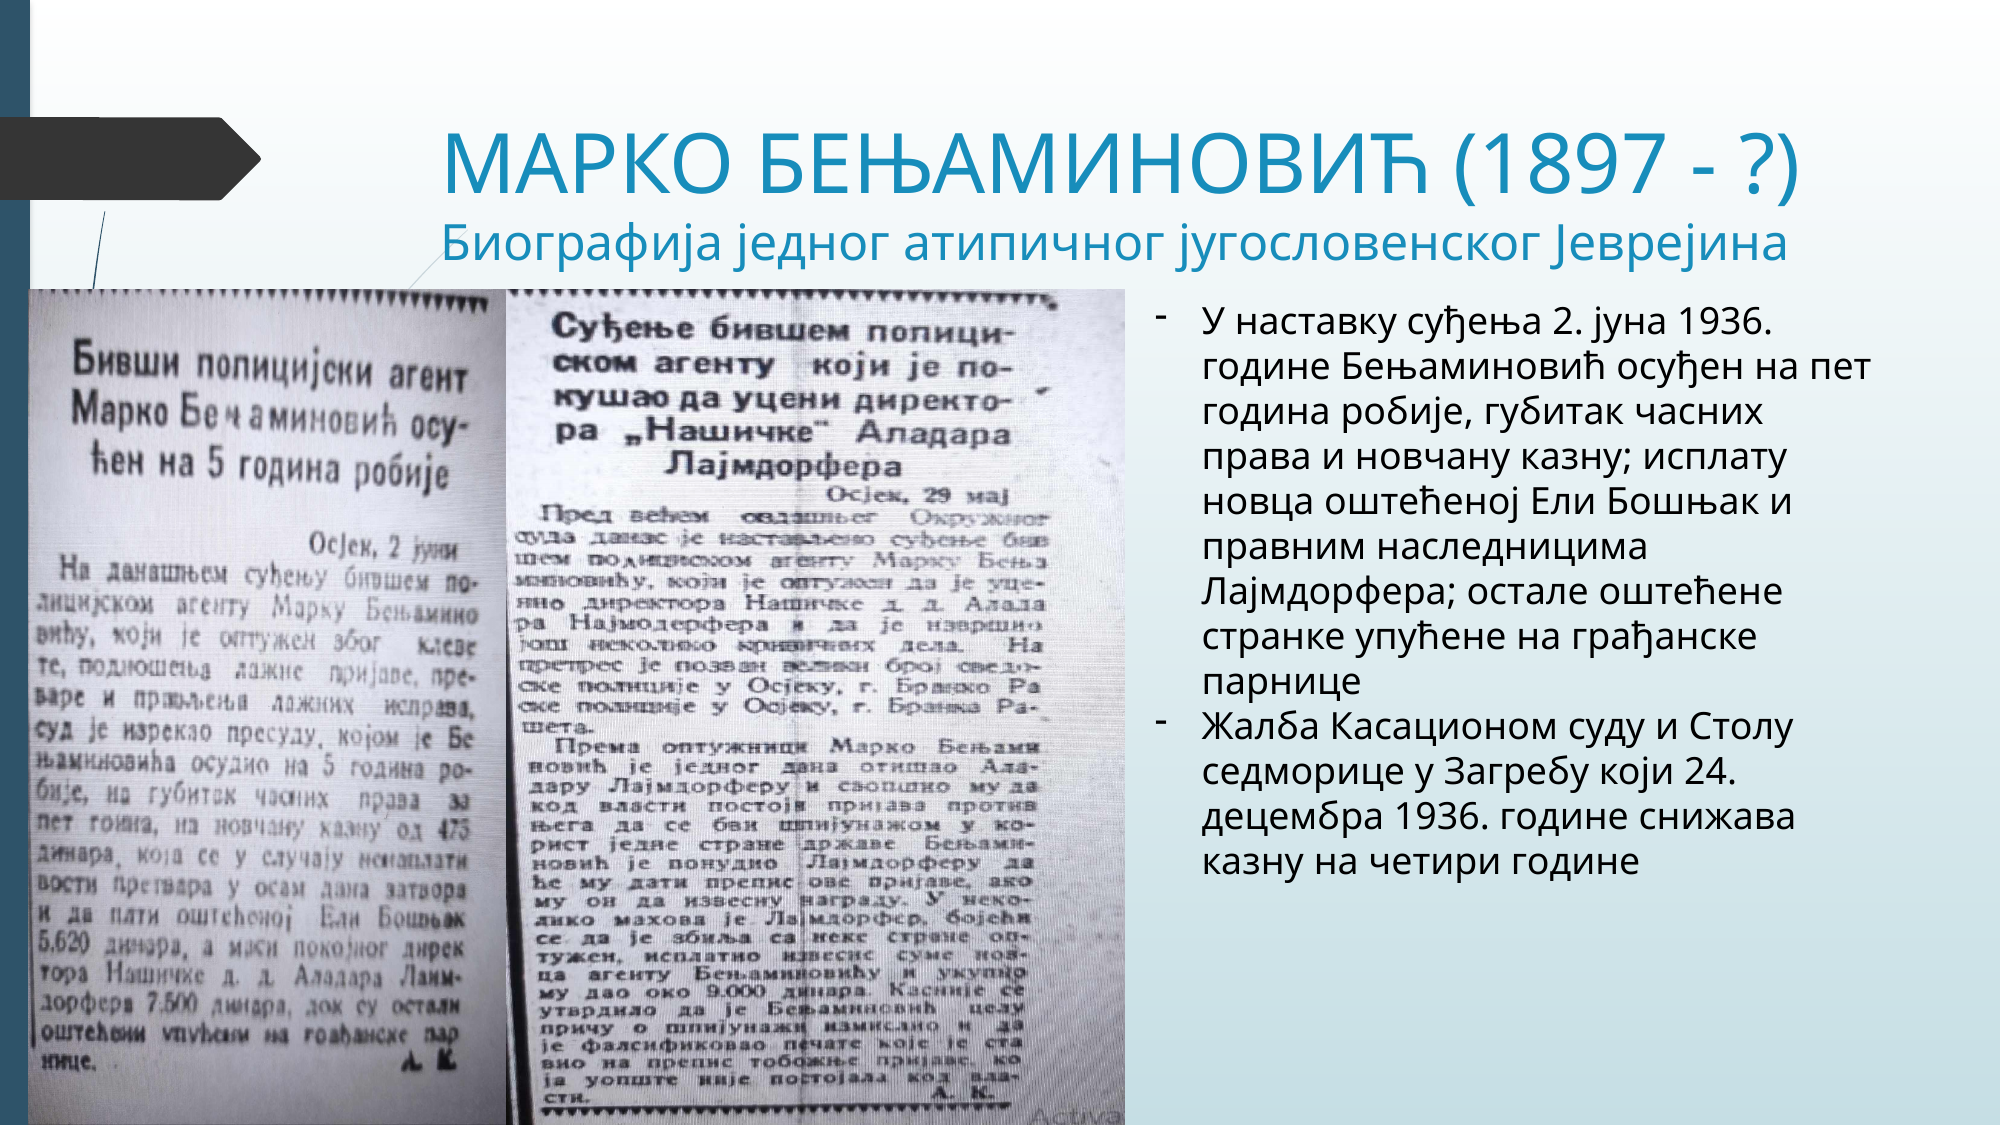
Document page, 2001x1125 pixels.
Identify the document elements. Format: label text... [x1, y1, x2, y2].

text_box У наставку суђења 2. јуна 1936. године Бењаминовић осуђен на пет година робије, губитак часних права и новчану казну; исплату новца оштећеној Ели Бошњак и правним наследницима Лајмдорфера; остале оштећене странке упућене на грађанске парнице Жалба Касационом суду и Столу седморице у Загребу који 24. децембра 1936. године снижава казну на четири године [1140, 289, 1888, 890]
picture [505, 289, 1125, 1125]
title МАРКО БЕЊАМИНОВИЋ (1897 - ?) Биографија једног атипичног југословенског Јеврејина [425, 102, 1888, 313]
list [28, 289, 505, 1125]
